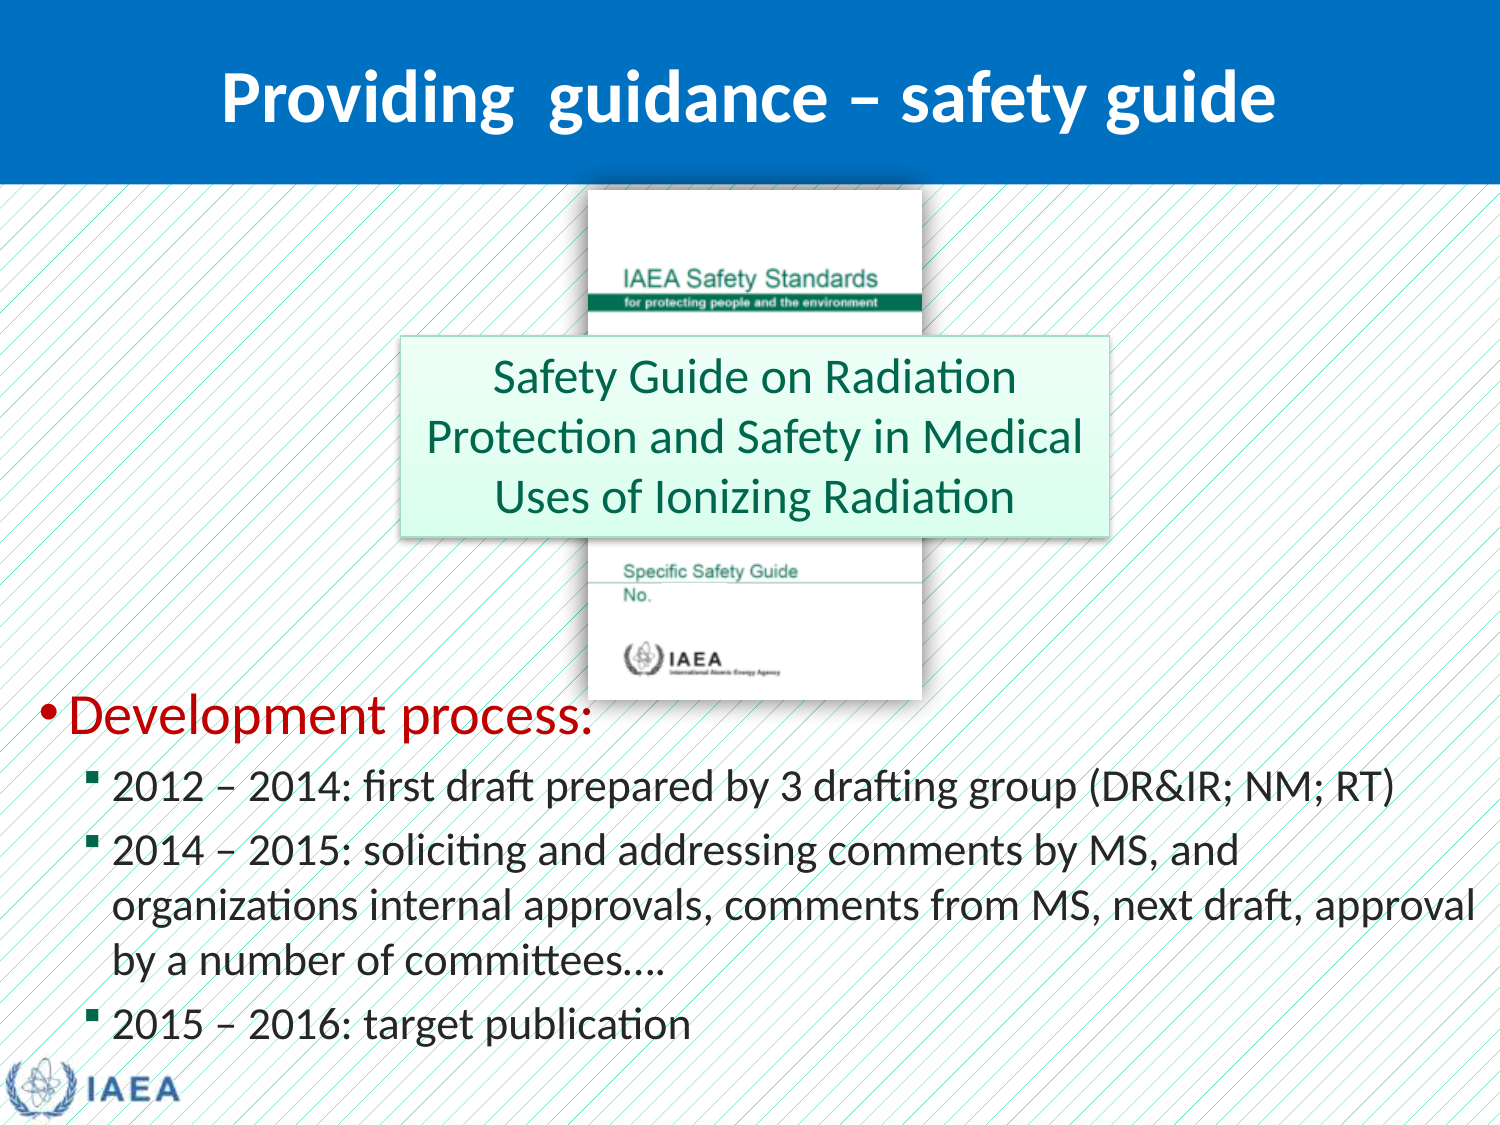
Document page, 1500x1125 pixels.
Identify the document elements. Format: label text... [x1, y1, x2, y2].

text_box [400, 190, 1110, 700]
picture [0, 1052, 185, 1125]
title Providing guidance – safety guide [0, 0, 1500, 185]
list Development process: 2012 – 2014: first draft prepared by 3 drafting group (DR&IR; NM; RT) 2014 – 2015: soliciting and addressing comments by MS, and organizations internal approvals, comments from MS, next draft, approval by a number of committees…. 2015 – 2016: target publication [23, 668, 1500, 1059]
